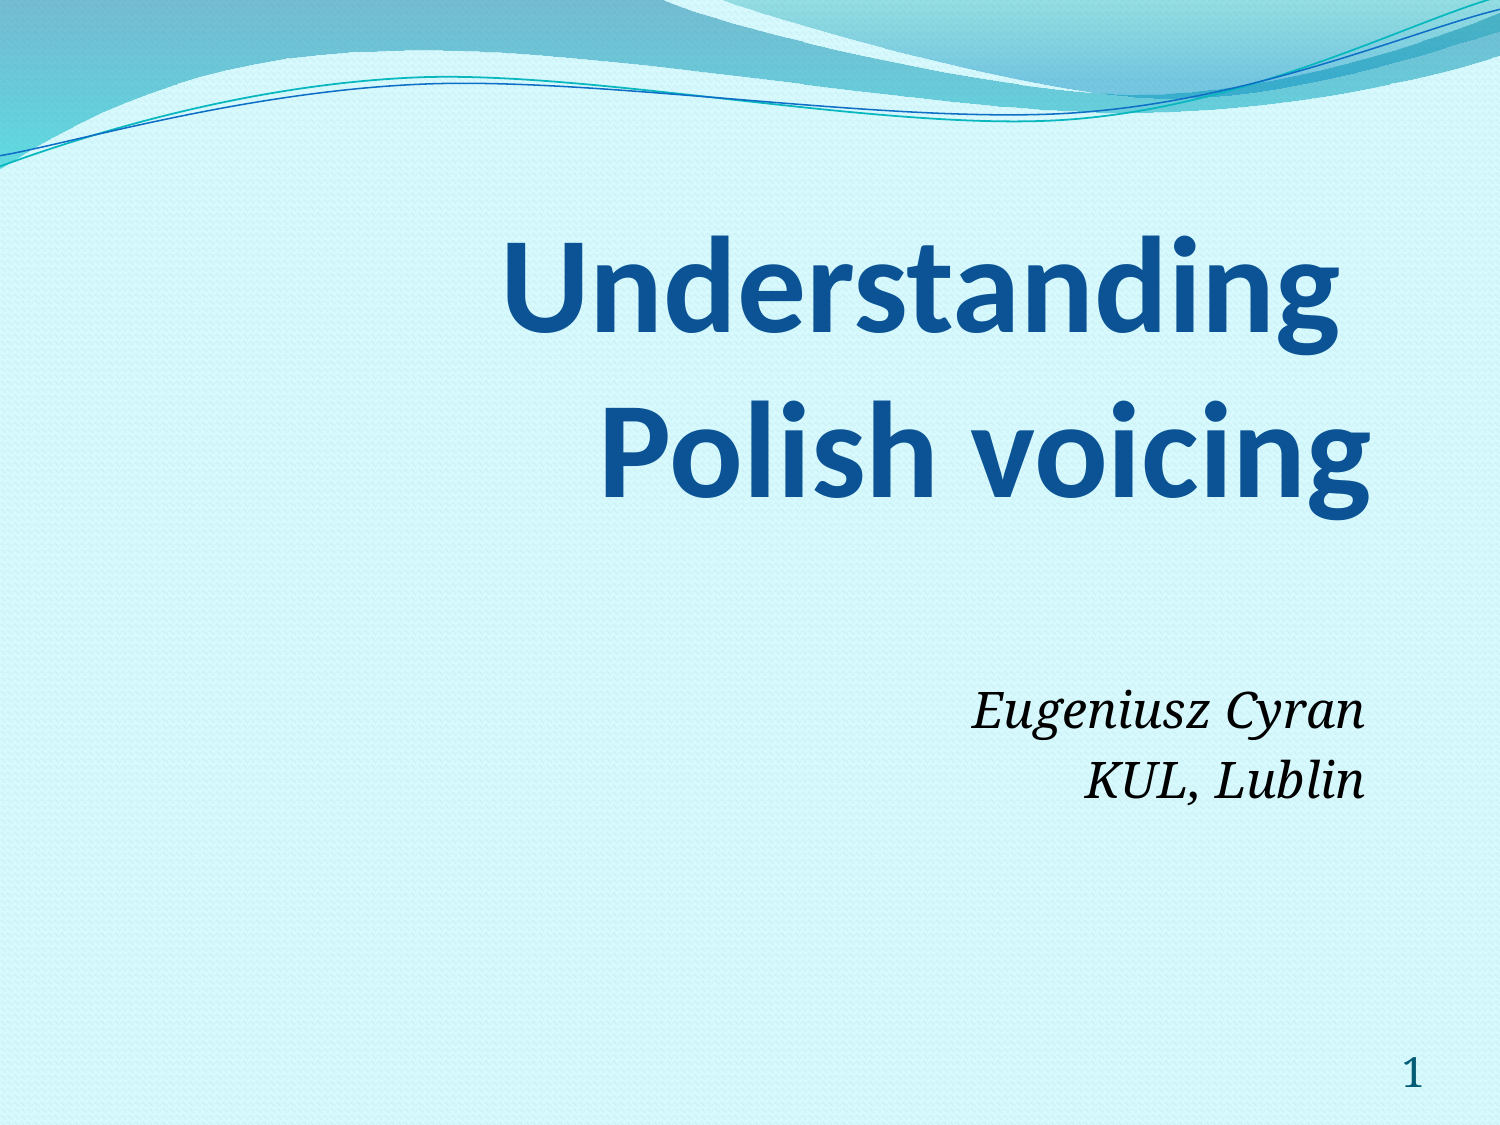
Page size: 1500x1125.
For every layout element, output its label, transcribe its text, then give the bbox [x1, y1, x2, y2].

title Understanding Polish voicing [87, 224, 1376, 525]
subtitle Eugeniusz Cyran KUL, Lublin [87, 529, 1376, 818]
slide_number 1 [1299, 1042, 1425, 1103]
